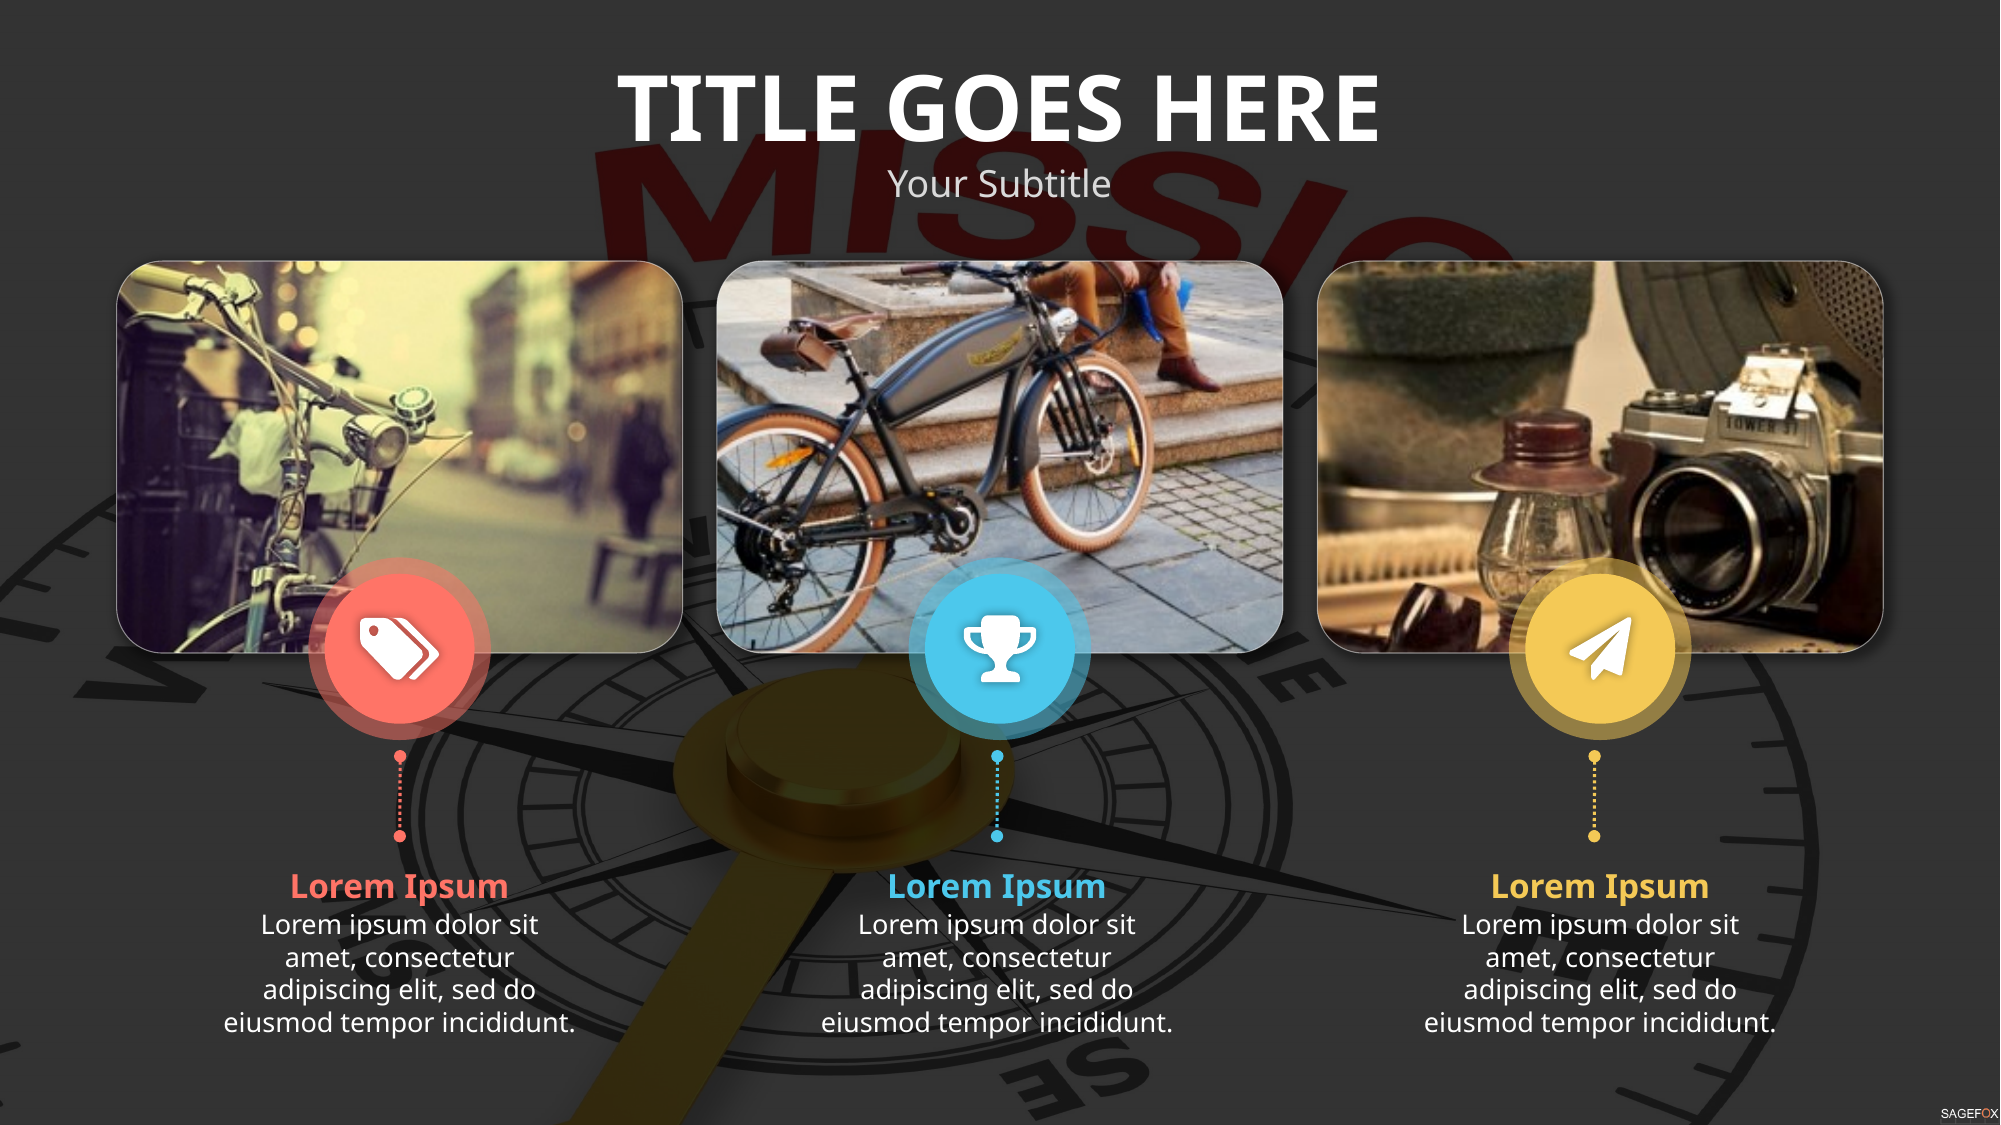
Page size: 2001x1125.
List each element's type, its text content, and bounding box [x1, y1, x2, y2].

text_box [1421, 865, 1779, 1006]
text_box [308, 557, 491, 740]
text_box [818, 865, 1176, 1006]
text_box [221, 865, 578, 1006]
picture [0, 0, 2001, 1125]
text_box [1508, 557, 1692, 740]
text_box TITLE GOES HERE Your Subtitle [548, 42, 1452, 212]
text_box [908, 557, 1092, 740]
